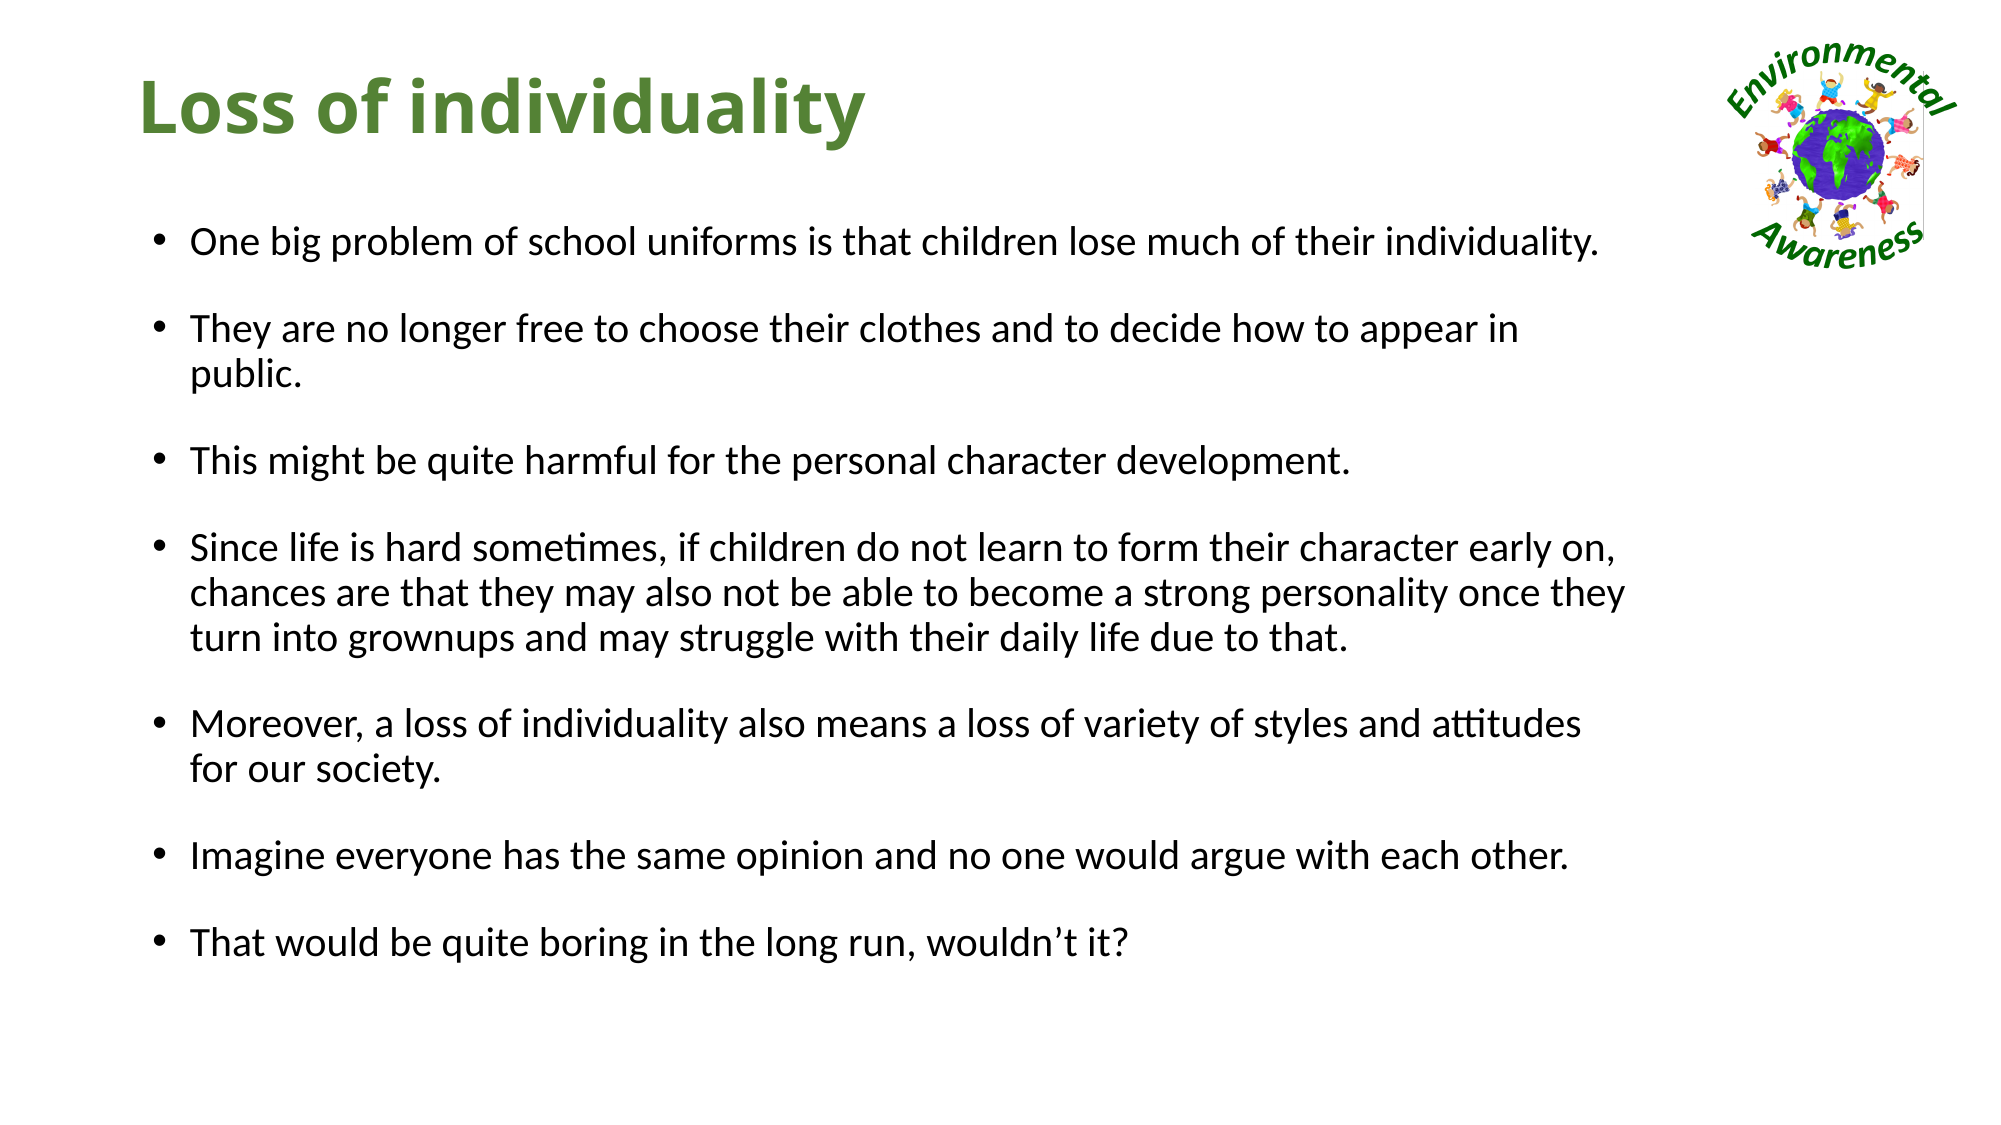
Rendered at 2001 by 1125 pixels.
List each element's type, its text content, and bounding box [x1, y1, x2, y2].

list One big problem of school uniforms is that children lose much of their individuality. They are no longer free to choose their clothes and to decide how to appear in public. This might be quite harmful for the personal character development. Since life is hard sometimes, if children do not learn to form their character early on, chances are that they may also not be able to become a strong personality once they turn into grownups and may struggle with their daily life due to that. Moreover, a loss of individuality also means a loss of variety of styles and attitudes for our society. Imagine everyone has the same opinion and no one would argue with each other. That would be quite boring in the long run, wouldn’t it? [137, 212, 1650, 1021]
title Loss of individuality [122, 59, 1650, 160]
picture [1716, 35, 1962, 278]
